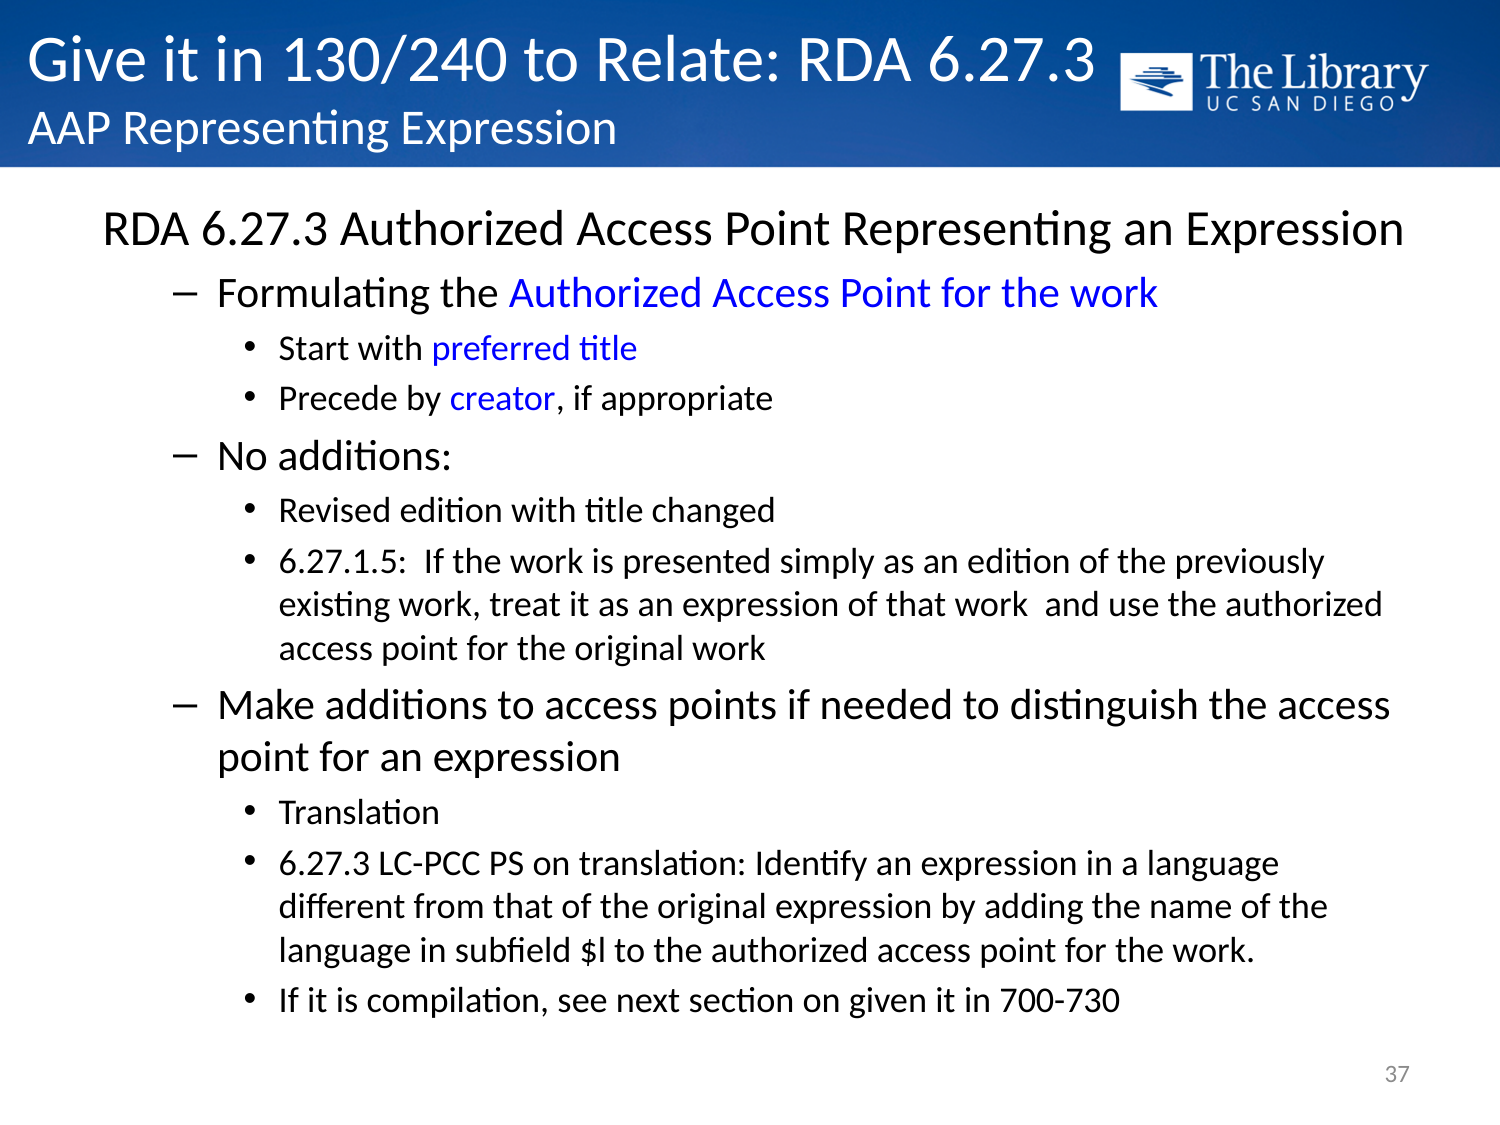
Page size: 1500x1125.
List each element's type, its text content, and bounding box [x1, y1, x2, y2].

list RDA 6.27.3 Authorized Access Point Representing an Expression Formulating the Authorized Access Point for the work Start with preferred title Precede by creator, if appropriate No additions: Revised edition with title changed 6.27.1.5: If the work is presented simply as an edition of the previously existing work, treat it as an expression of that work and use the authorized access point for the original work Make additions to access points if needed to distinguish the access point for an expression Translation 6.27.3 LC-PCC PS on translation: Identify an expression in a language different from that of the original expression by adding the name of the language in subfield $l to the authorized access point for the work. If it is compilation, see next section on given it in 700-730 [87, 187, 1425, 1043]
title Give it in 130/240 to Relate: RDA 6.27.3 AAP Representing Expression [12, 9, 1189, 160]
picture [0, 0, 1500, 1125]
slide_number 37 [1074, 1042, 1425, 1103]
